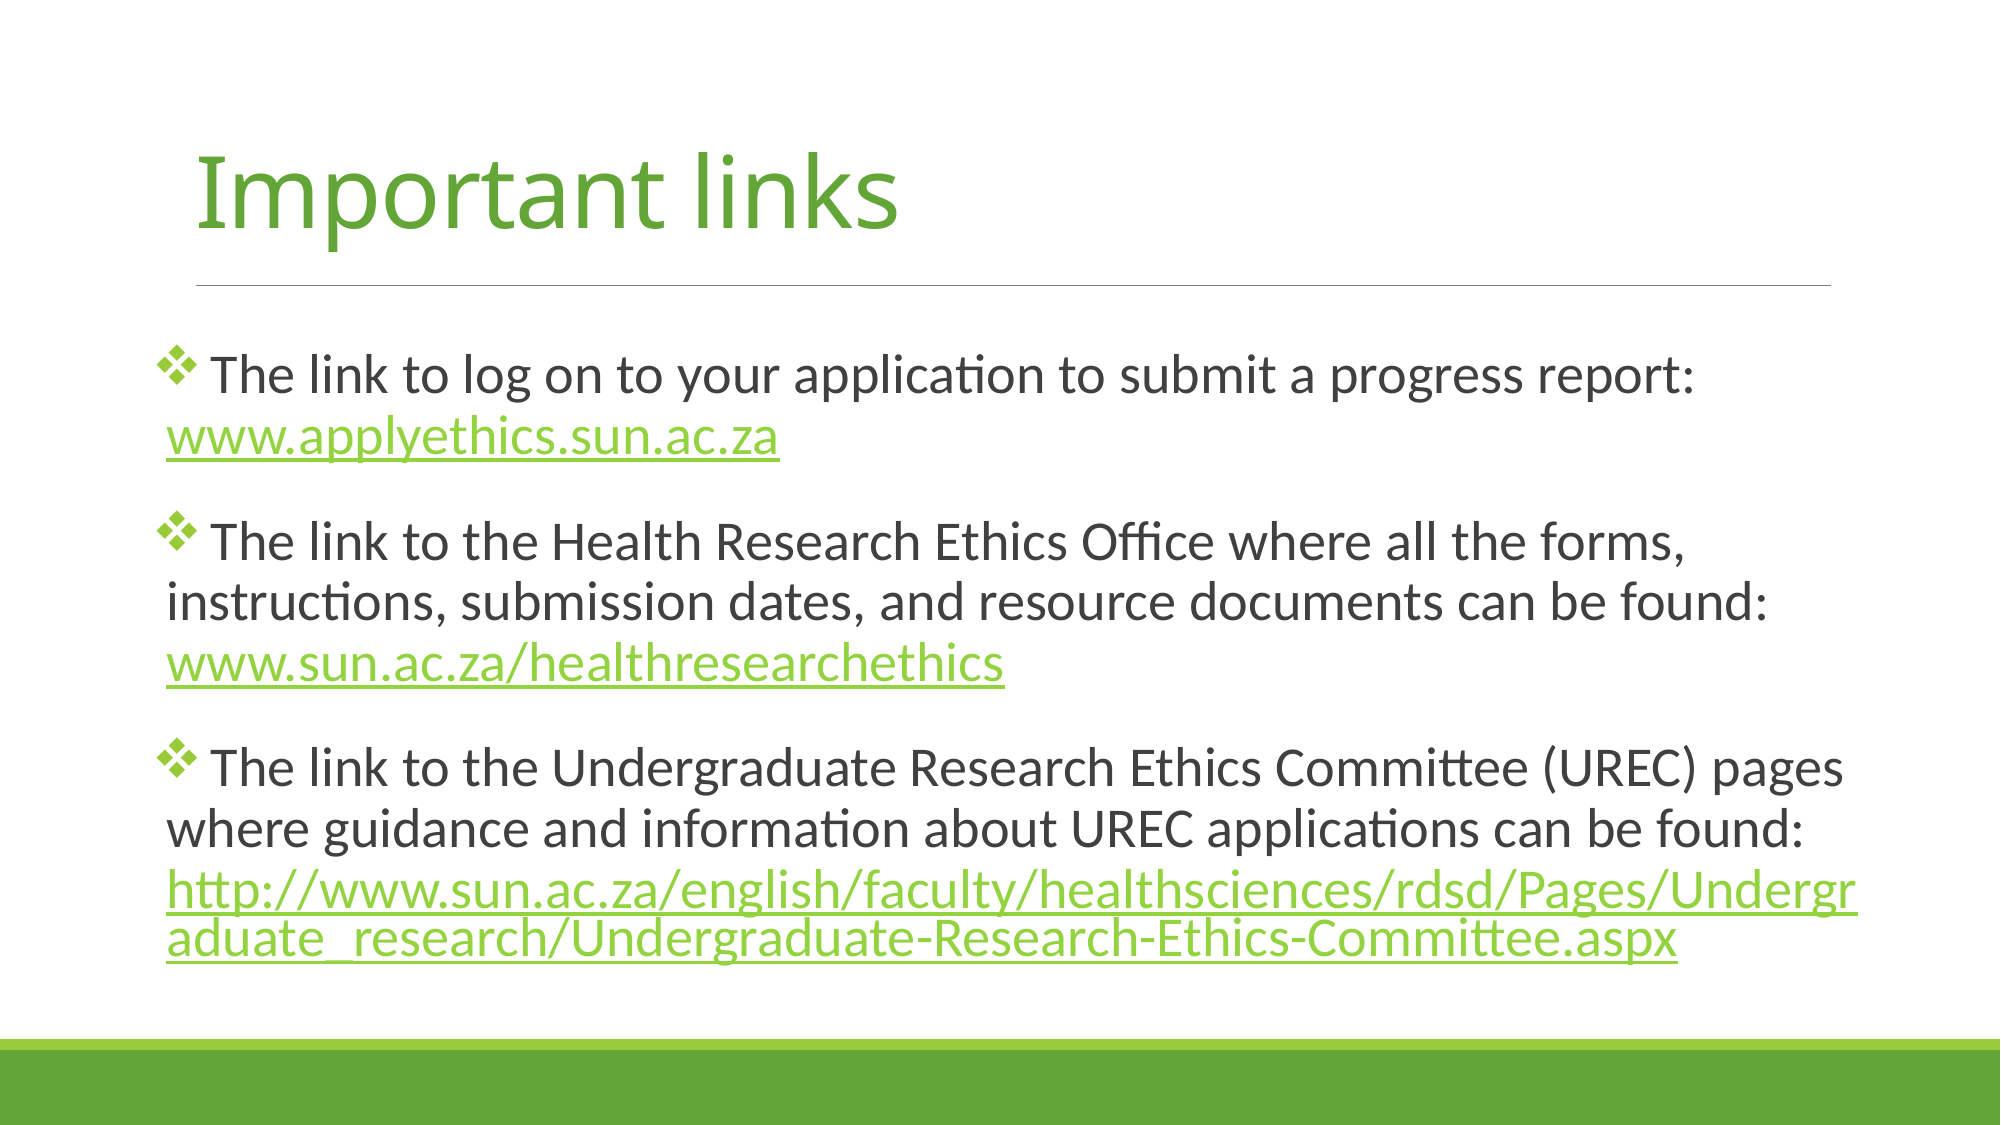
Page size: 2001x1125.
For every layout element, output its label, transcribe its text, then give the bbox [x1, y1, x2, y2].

title Important links [180, 18, 1830, 257]
list The link to log on to your application to submit a progress report: www.applyethics.sun.ac.za The link to the Health Research Ethics Office where all the forms, instructions, submission dates, and resource documents can be found: www.sun.ac.za/healthresearchethics The link to the Undergraduate Research Ethics Committee (UREC) pages where guidance and information about UREC applications can be found: http://www.sun.ac.za/english/faculty/healthsciences/rdsd/Pages/Undergraduate_research/Undergraduate-Research-Ethics-Committee.aspx [151, 337, 1859, 1041]
